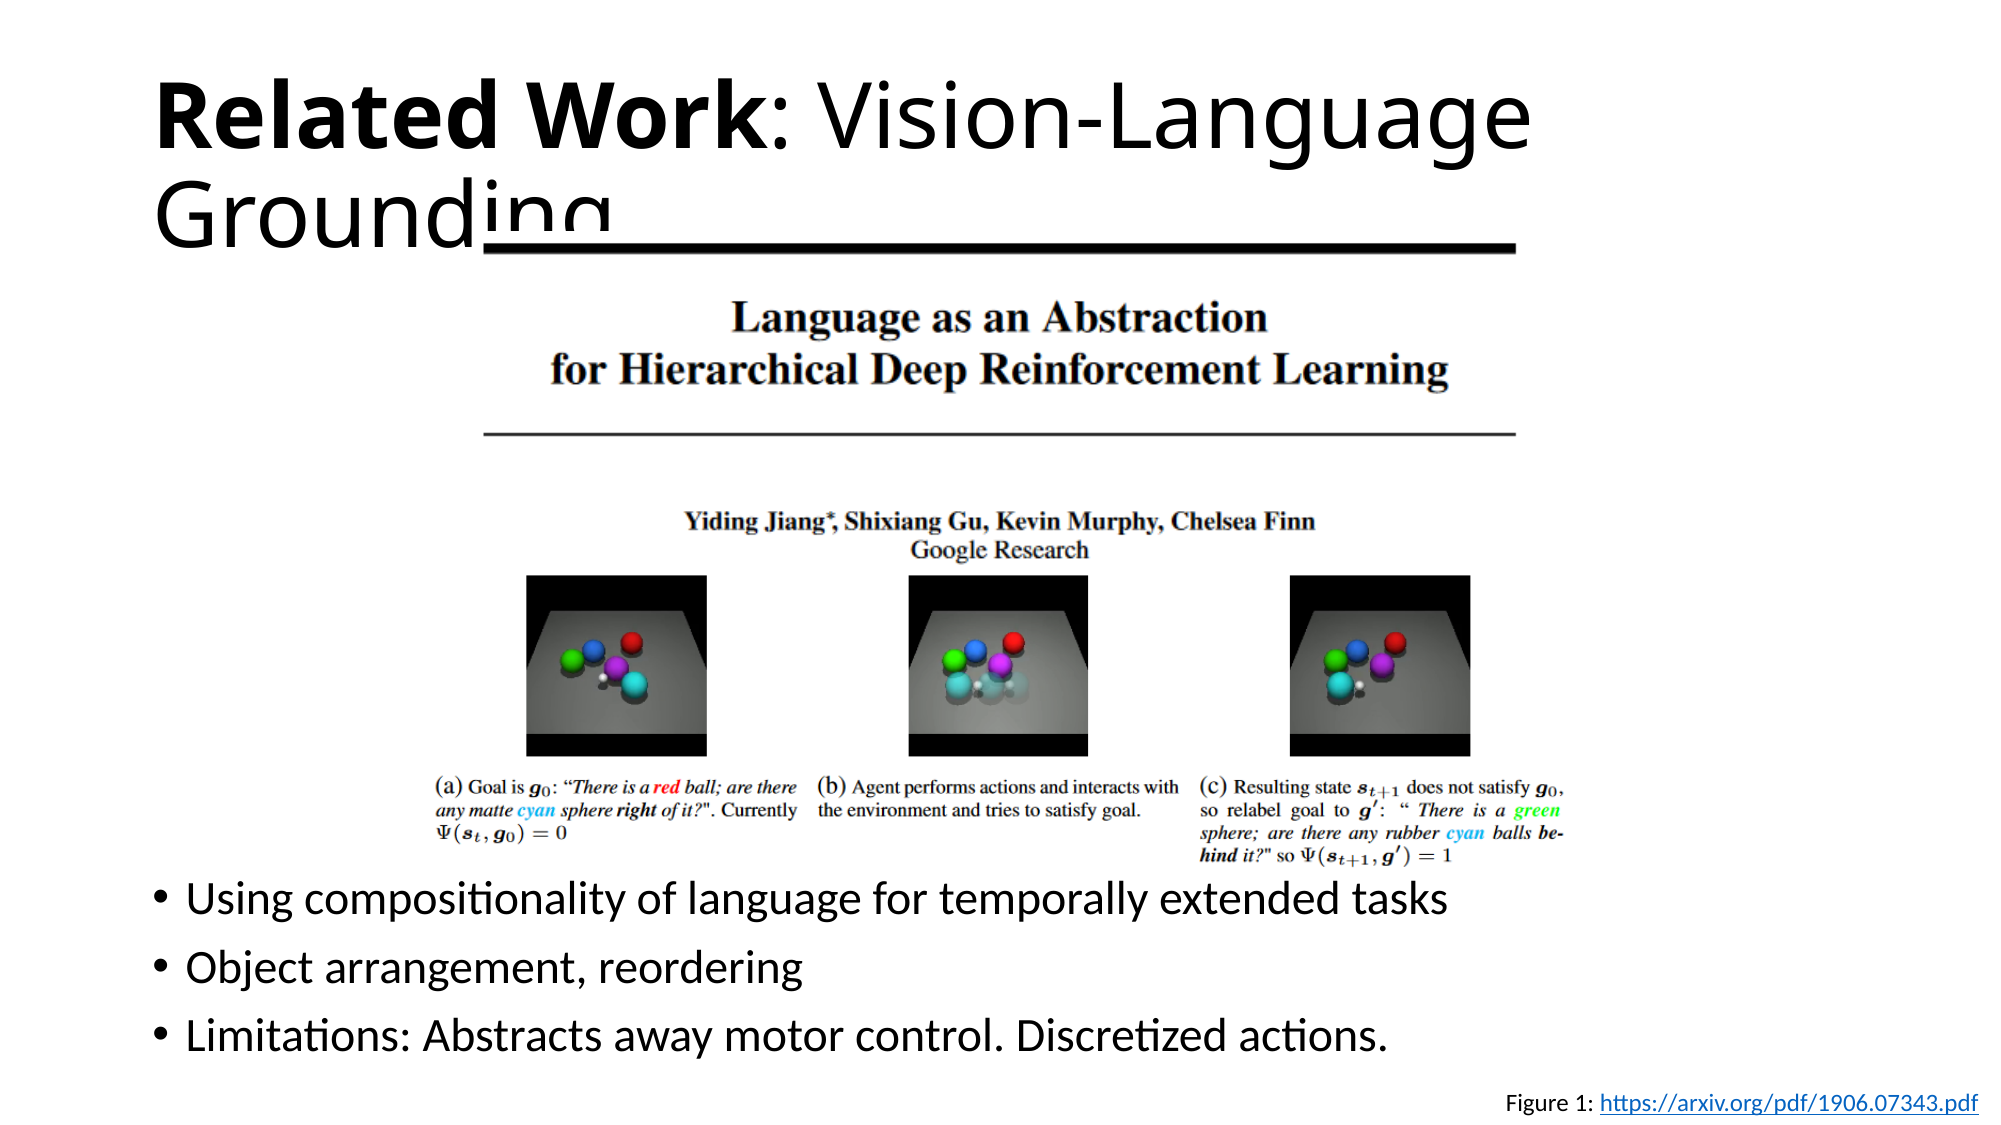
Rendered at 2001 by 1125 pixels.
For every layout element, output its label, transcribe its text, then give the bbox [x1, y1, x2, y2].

text_box Figure 1: https://arxiv.org/pdf/1906.07343.pdf [999, 1079, 2000, 1125]
title Related Work: Vision-Language Grounding [137, 59, 1863, 278]
picture [426, 569, 1574, 870]
picture [476, 231, 1524, 568]
list Using compositionality of language for temporally extended tasks Object arrangement, reordering Limitations: Abstracts away motor control. Discretized actions. [137, 865, 1863, 1071]
